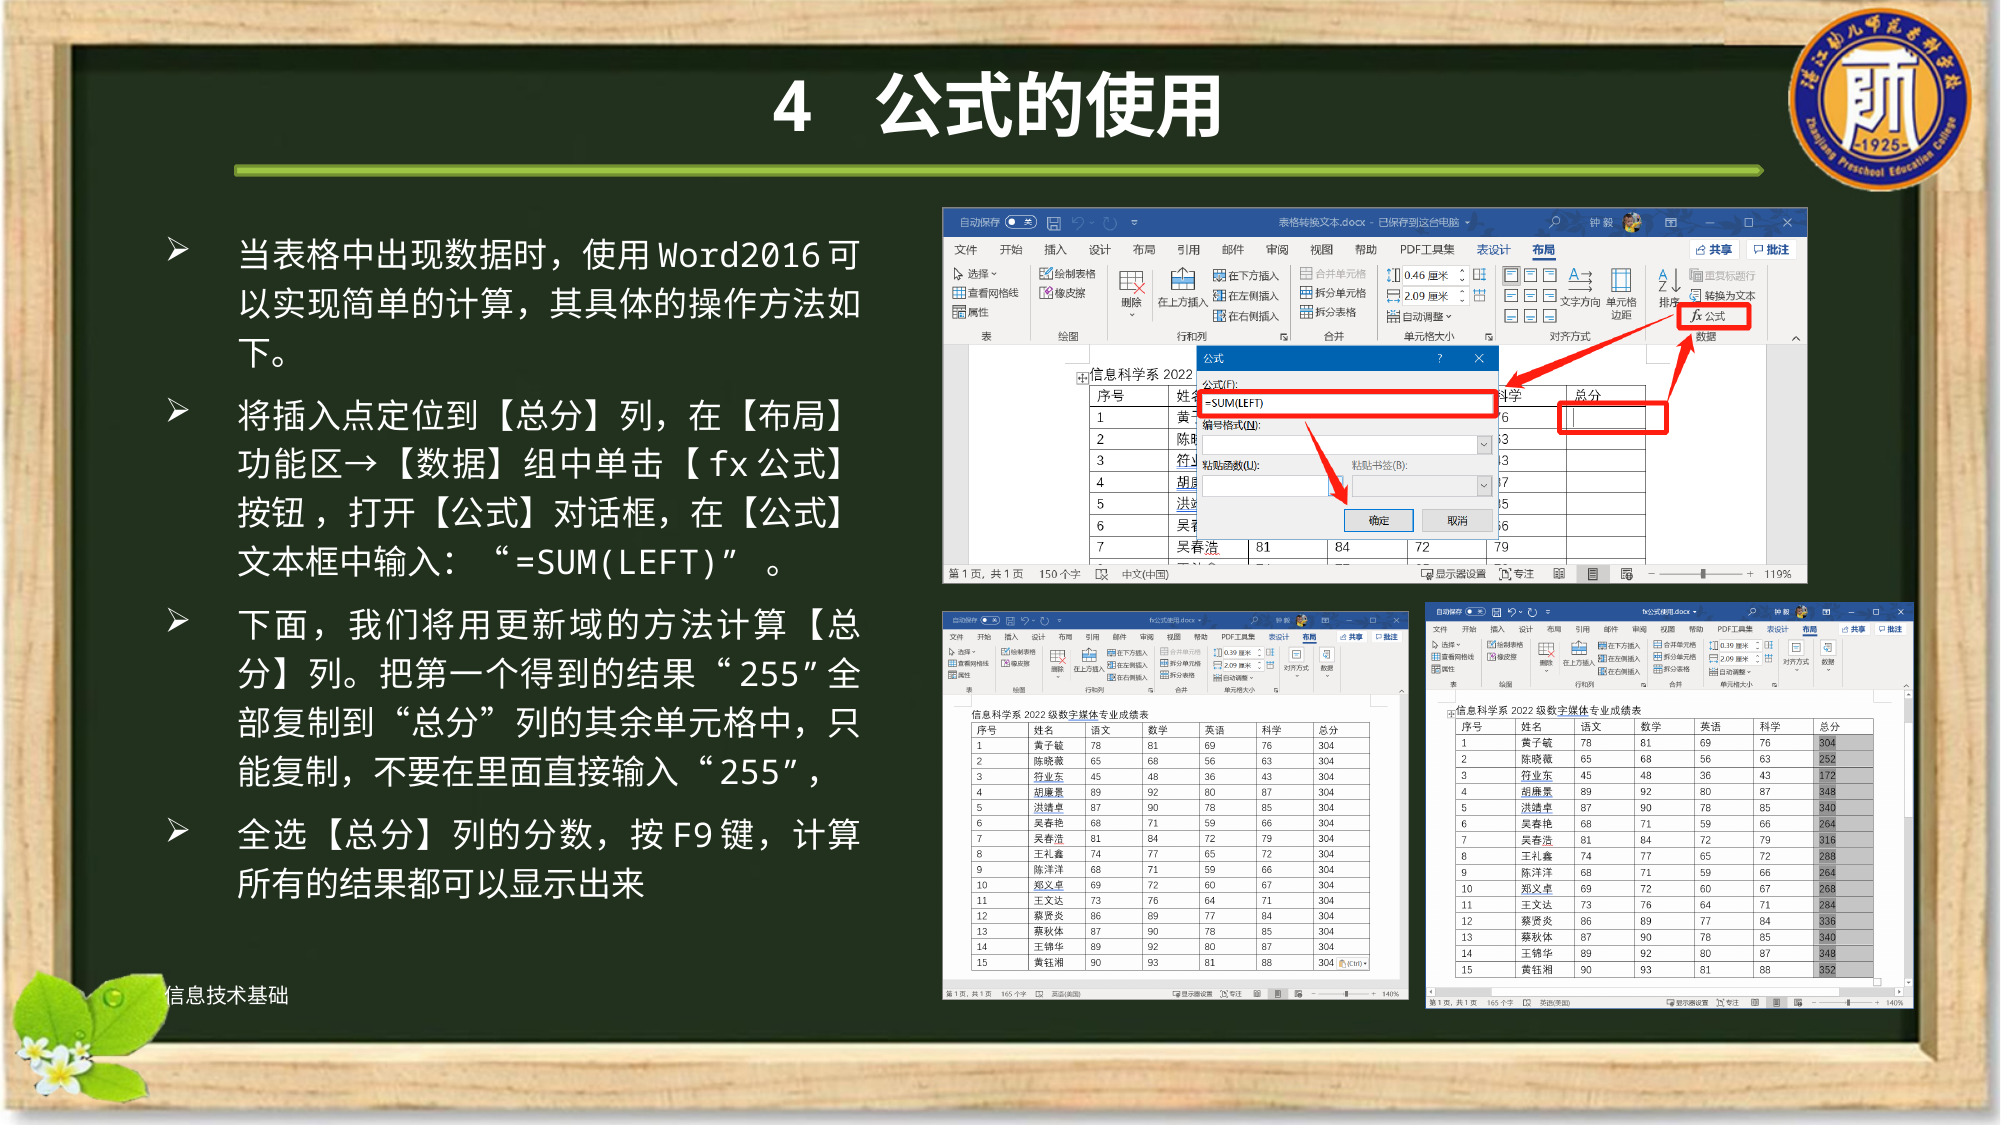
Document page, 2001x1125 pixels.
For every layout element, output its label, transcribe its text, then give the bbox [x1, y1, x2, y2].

title 4 公式的使用 [149, 0, 1849, 218]
footer 信息技术基础 [149, 965, 1245, 1025]
picture [0, 0, 2001, 1125]
list 当表格中出现数据时，使用Word2016可以实现简单的计算，其具体的操作方法如下。 将插入点定位到【总分】列，在【布局】功能区→【数据】组中单击【fx公式】按钮 ，打开【公式】对话框，在【公式】文本框中输入：“=SUM(LEFT)” 。 下面，我们将用更新域的方法计算【总分】列。把第一个得到的结果“255”全部复制到“总分”列的其余单元格中，只能复制，不要在里面直接输入“255”， 全选【总分】列的分数，按F9键，计算所有的结果都可以显示出来 [149, 217, 877, 950]
